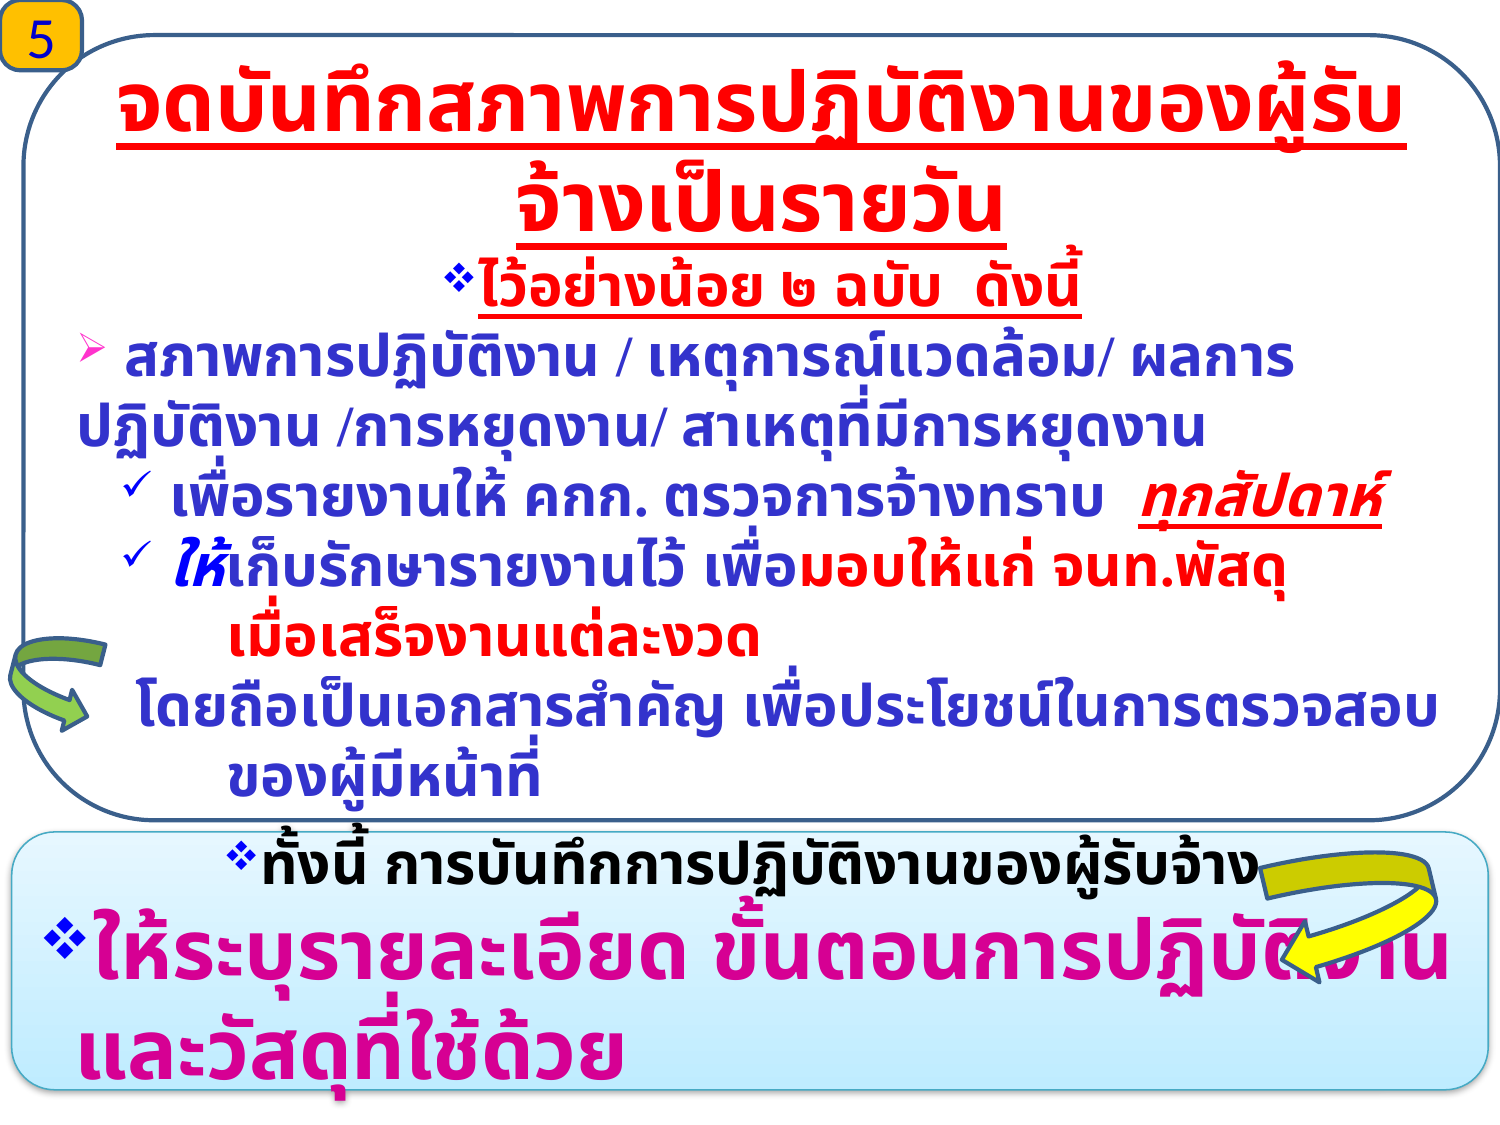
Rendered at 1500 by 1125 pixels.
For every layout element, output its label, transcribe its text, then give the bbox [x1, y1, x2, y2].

text_box ทั้งนี้ การบันทึกการปฏิบัติงานของผู้รับจ้าง ให้ระบุรายละเอียด ขั้นตอนการปฏิบัติงาน และวัสดุที่ใช้ด้วย [10, 831, 1490, 1091]
text_box [1258, 850, 1439, 985]
slide_number 116 [1410, 1071, 1489, 1103]
text_box [7, 636, 108, 733]
text_box 5 [0, 0, 85, 73]
text_box จดบันทึกสภาพการปฏิบัติงานของผู้รับจ้างเป็นรายวัน ไว้อย่างน้อย ๒ ฉบับ ดังนี้ สภาพการปฏิบัติงาน / เหตุการณ์แวดล้อม/ ผลการ ปฏิบัติงาน /การหยุดงาน/ สาเหตุที่มีการหยุดงาน เพื่อรายงานให้ คกก. ตรวจการจ้างทราบ ทุกสัปดาห์ ให้เก็บรักษารายงานไว้ เพื่อมอบให้แก่ จนท.พัสดุ เมื่อเสร็จงานแต่ละงวด โดยถือเป็นเอกสารสำคัญ เพื่อประโยชน์ในการตรวจสอบ ของผู้มีหน้าที่ [21, 32, 1500, 823]
